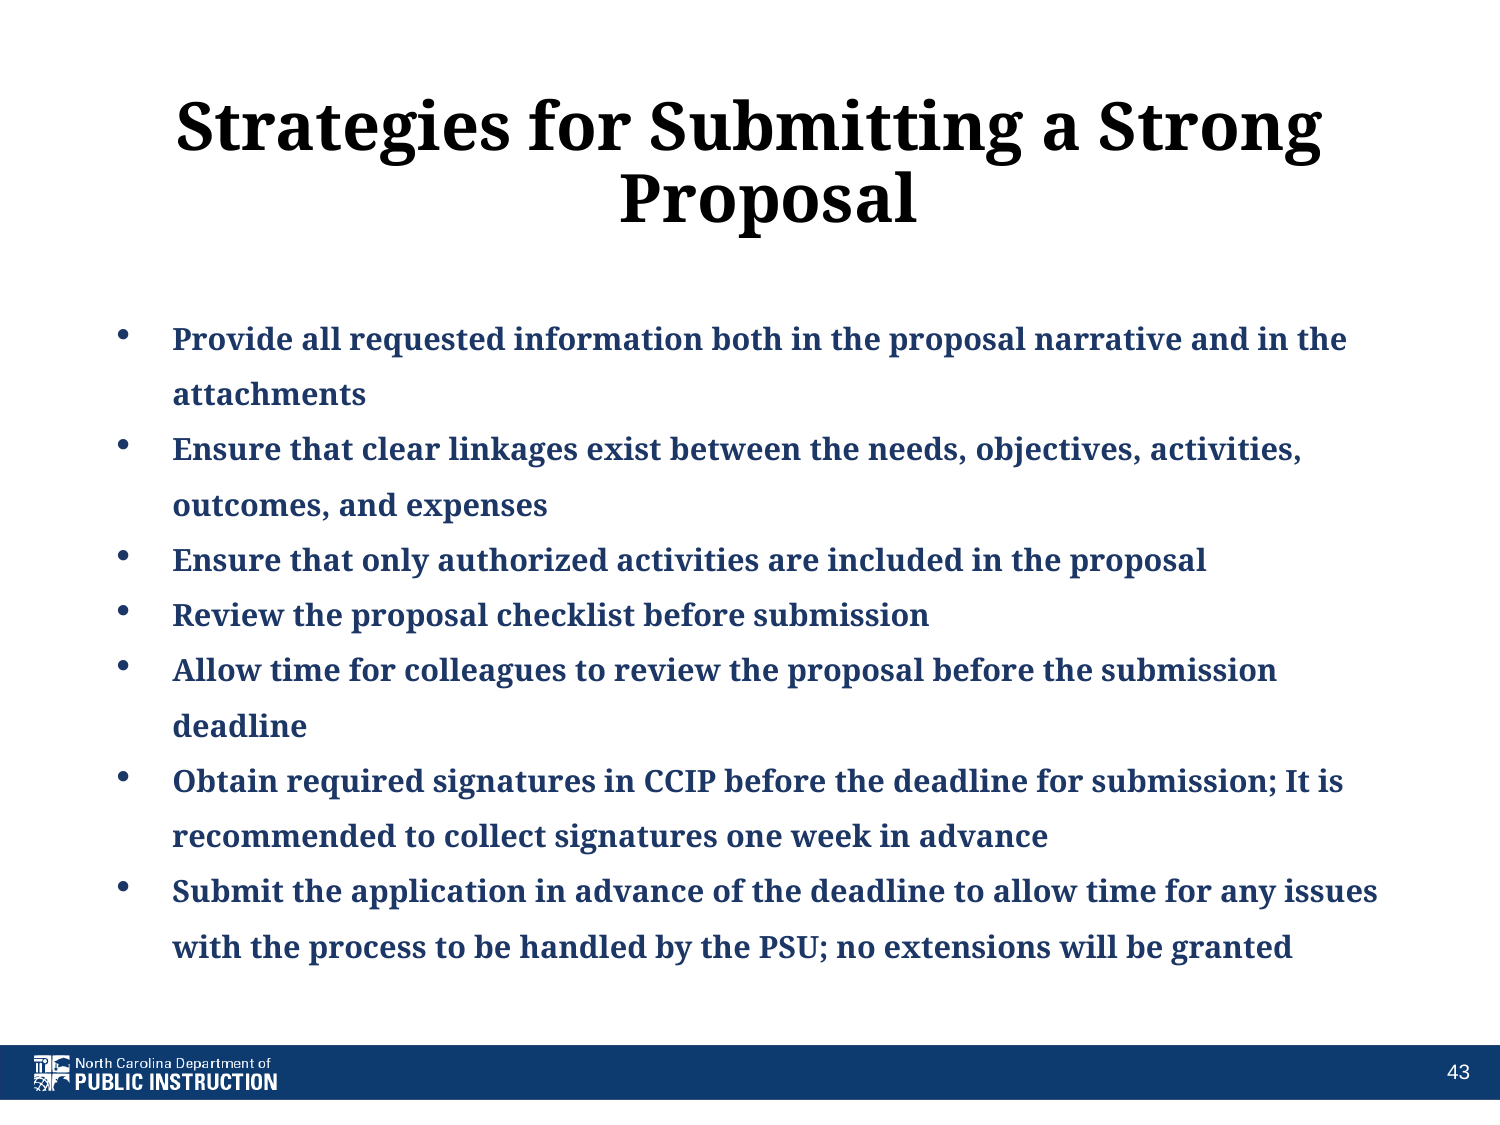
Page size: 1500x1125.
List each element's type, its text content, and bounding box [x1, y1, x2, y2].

picture [0, 0, 1500, 1125]
list Provide all requested information both in the proposal narrative and in the attachments Ensure that clear linkages exist between the needs, objectives, activities, outcomes, and expenses Ensure that only authorized activities are included in the proposal Review the proposal checklist before submission Allow time for colleagues to review the proposal before the submission deadline Obtain required signatures in CCIP before the deadline for submission; It is recommended to collect signatures one week in advance Submit the application in advance of the deadline to allow time for any issues with the process to be handled by the PSU; no extensions will be granted [103, 293, 1397, 987]
slide_number 43 [1201, 1051, 1485, 1099]
title Strategies for Submitting a Strong Proposal [103, 63, 1397, 267]
